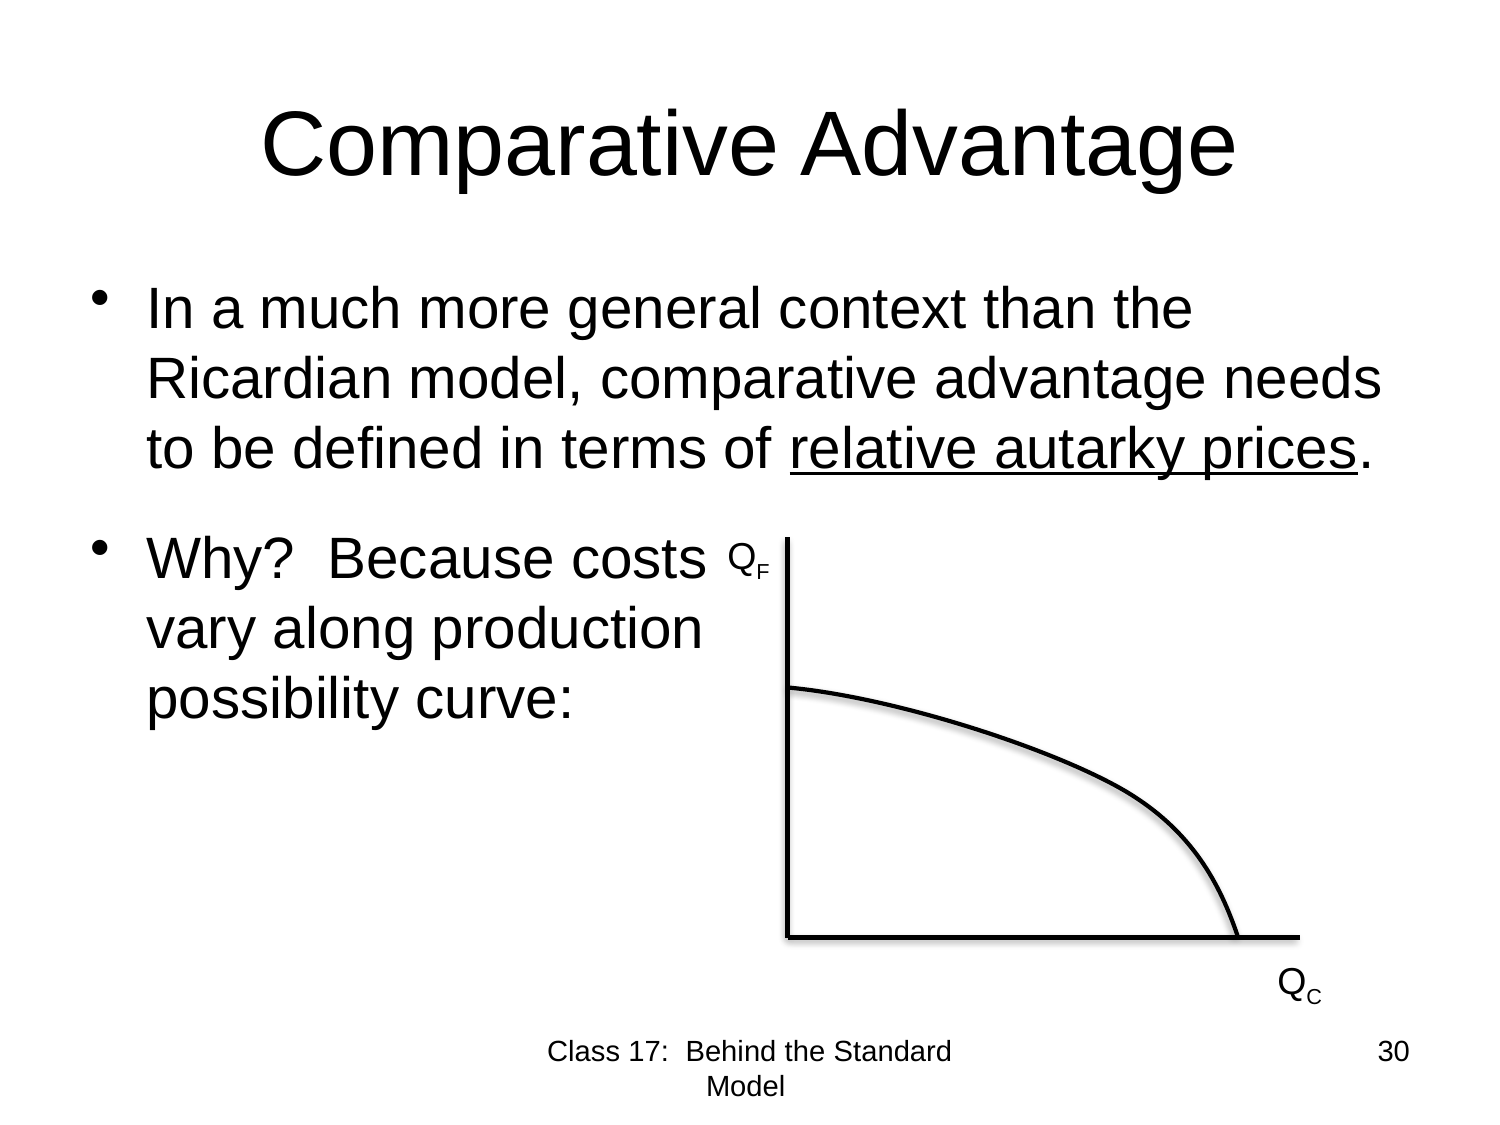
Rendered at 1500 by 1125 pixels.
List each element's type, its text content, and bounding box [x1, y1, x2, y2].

footer Class 17: Behind the Standard Model [512, 1024, 988, 1103]
text_box QF [763, 524, 825, 636]
slide_number 30 [1074, 1024, 1426, 1103]
text_box [791, 685, 1240, 936]
title Comparative Advantage [74, 44, 1426, 233]
text_box QC [1262, 949, 1375, 1061]
text_box Why? Because costs vary along production possibility curve: [74, 512, 763, 1063]
list In a much more general context than the Ricardian model, comparative advantage needs to be defined in terms of relative autarky prices. [74, 262, 1401, 813]
